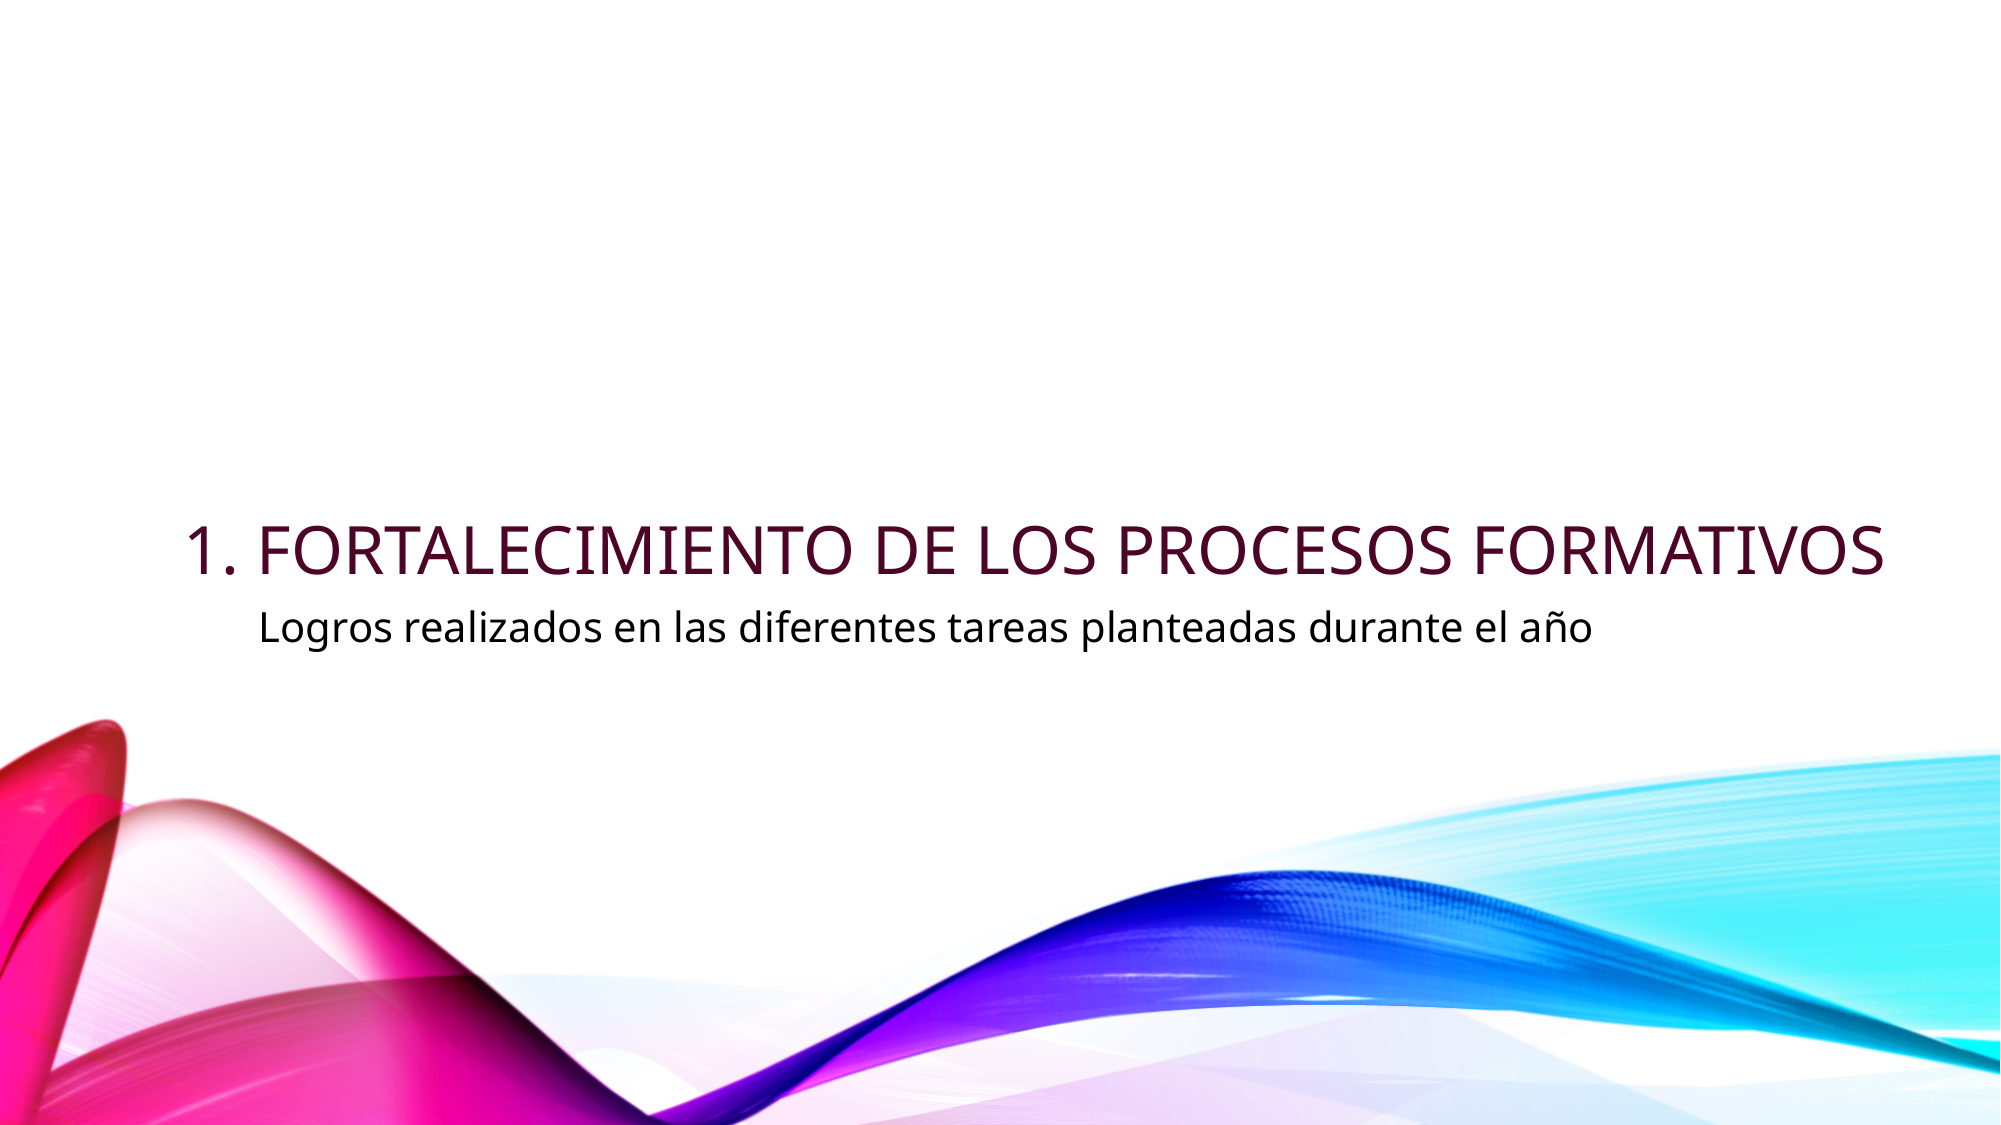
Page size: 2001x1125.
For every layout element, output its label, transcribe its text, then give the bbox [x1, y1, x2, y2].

picture [1795, 1003, 1806, 1008]
list Logros realizados en las diferentes tareas planteadas durante el año [243, 598, 1833, 763]
title 1. FORTALECIMIENTO DE LOS PROCESOS FORMATIVOS [168, 184, 1966, 597]
picture [0, 717, 2000, 1125]
